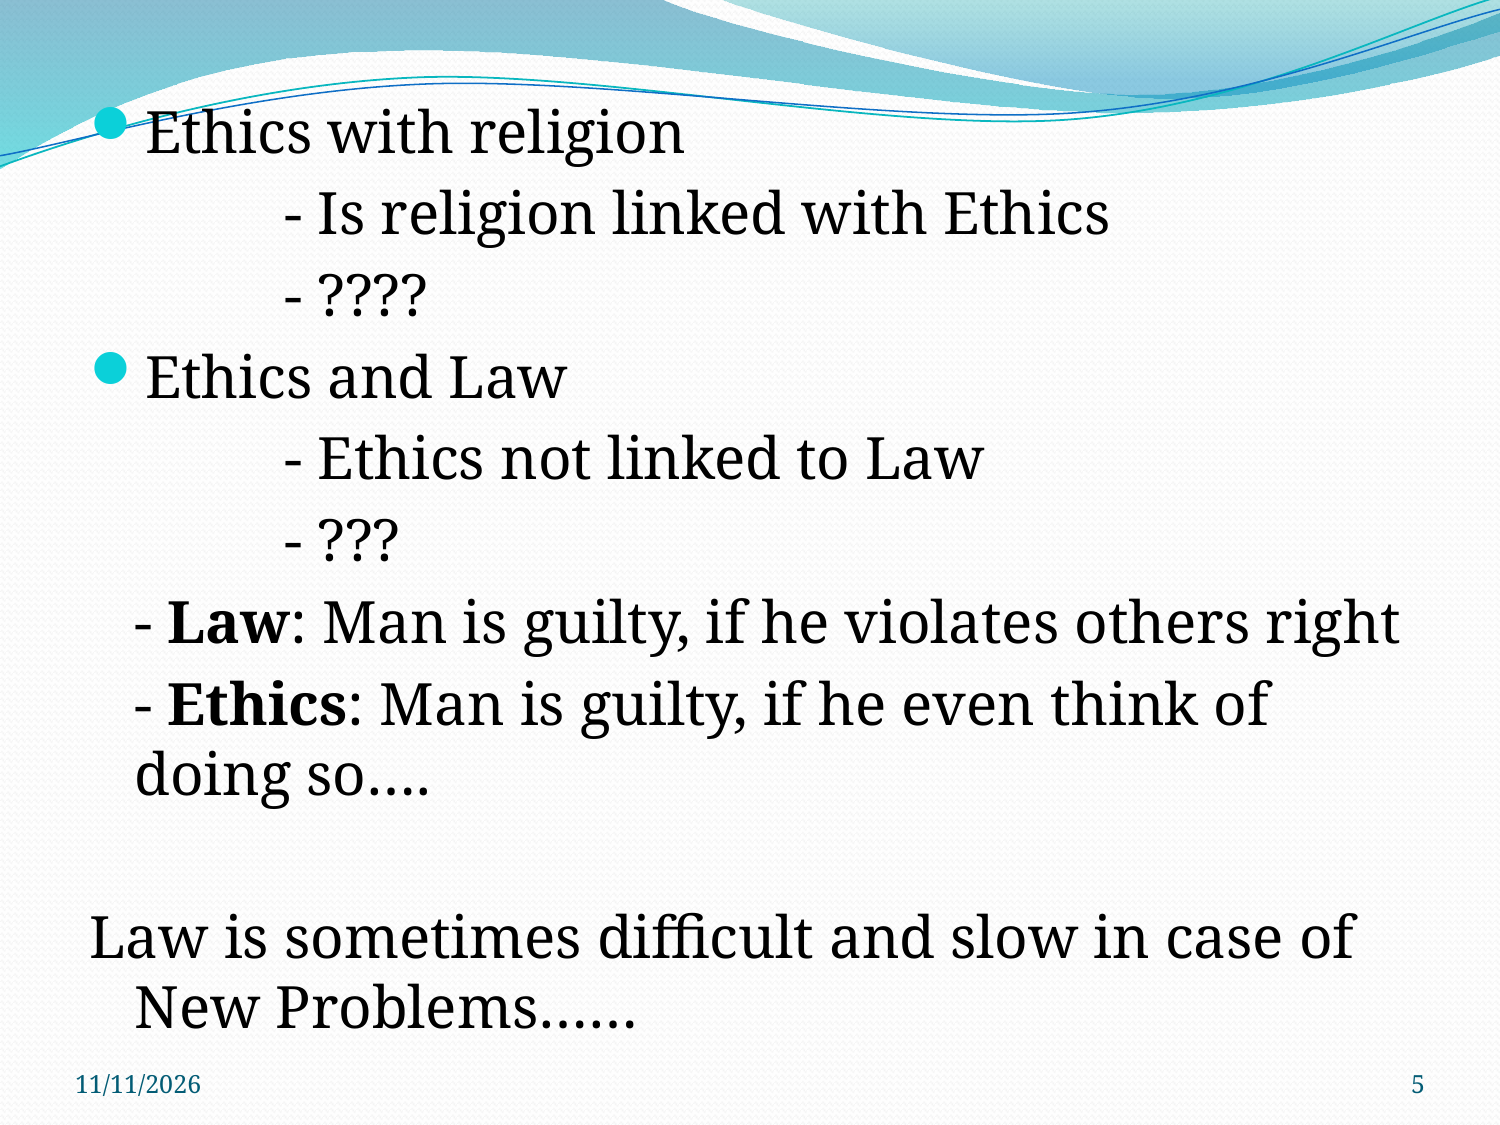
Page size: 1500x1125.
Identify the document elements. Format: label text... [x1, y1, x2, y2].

slide_number 5 [1299, 1042, 1425, 1103]
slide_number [75, 1042, 425, 1103]
list Ethics with religion - Is religion linked with Ethics - ???? Ethics and Law - Ethics not linked to Law - ??? - Law: Man is guilty, if he violates others right - Ethics: Man is guilty, if he even think of doing so…. Law is sometimes difficult and slow in case of New Problems…… [75, 87, 1425, 1005]
